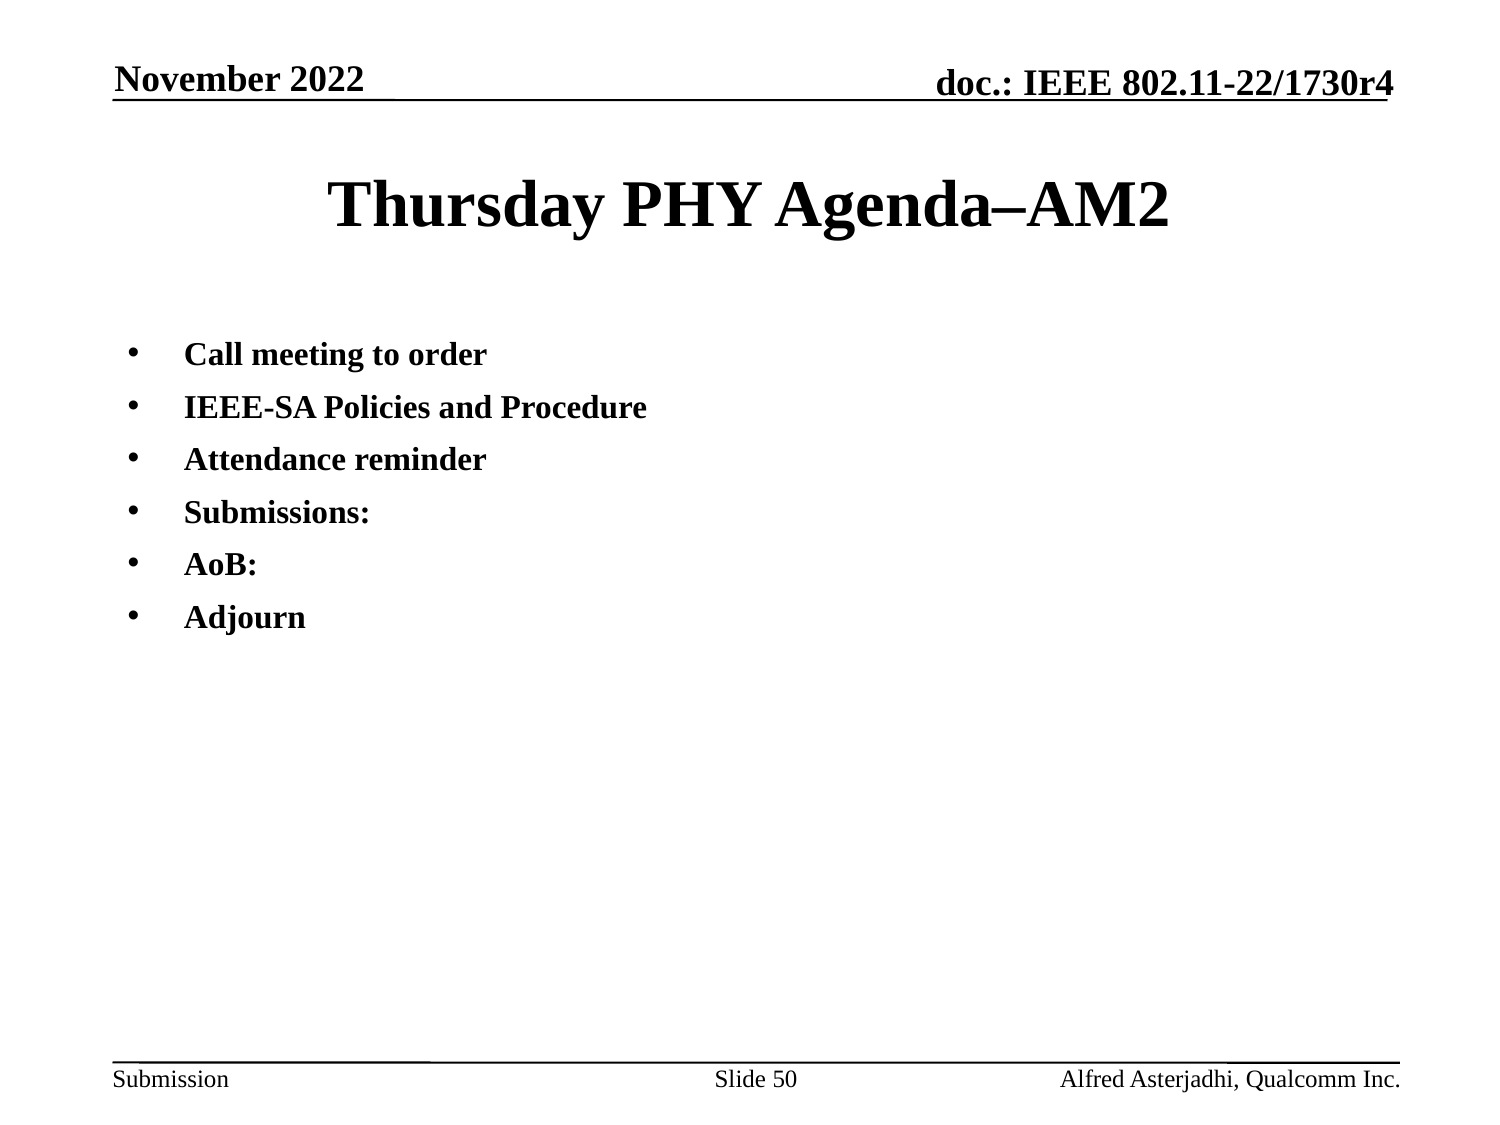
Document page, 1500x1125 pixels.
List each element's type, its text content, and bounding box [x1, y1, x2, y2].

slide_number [114, 54, 423, 100]
footer Alfred Asterjadhi, Qualcomm Inc. [878, 1061, 1402, 1093]
list Call meeting to order IEEE-SA Policies and Procedure Attendance reminder Submissions: AoB: Adjourn [112, 324, 1388, 1000]
slide_number Slide 50 [712, 1061, 800, 1123]
title Thursday PHY Agenda–AM2 [112, 112, 1388, 288]
